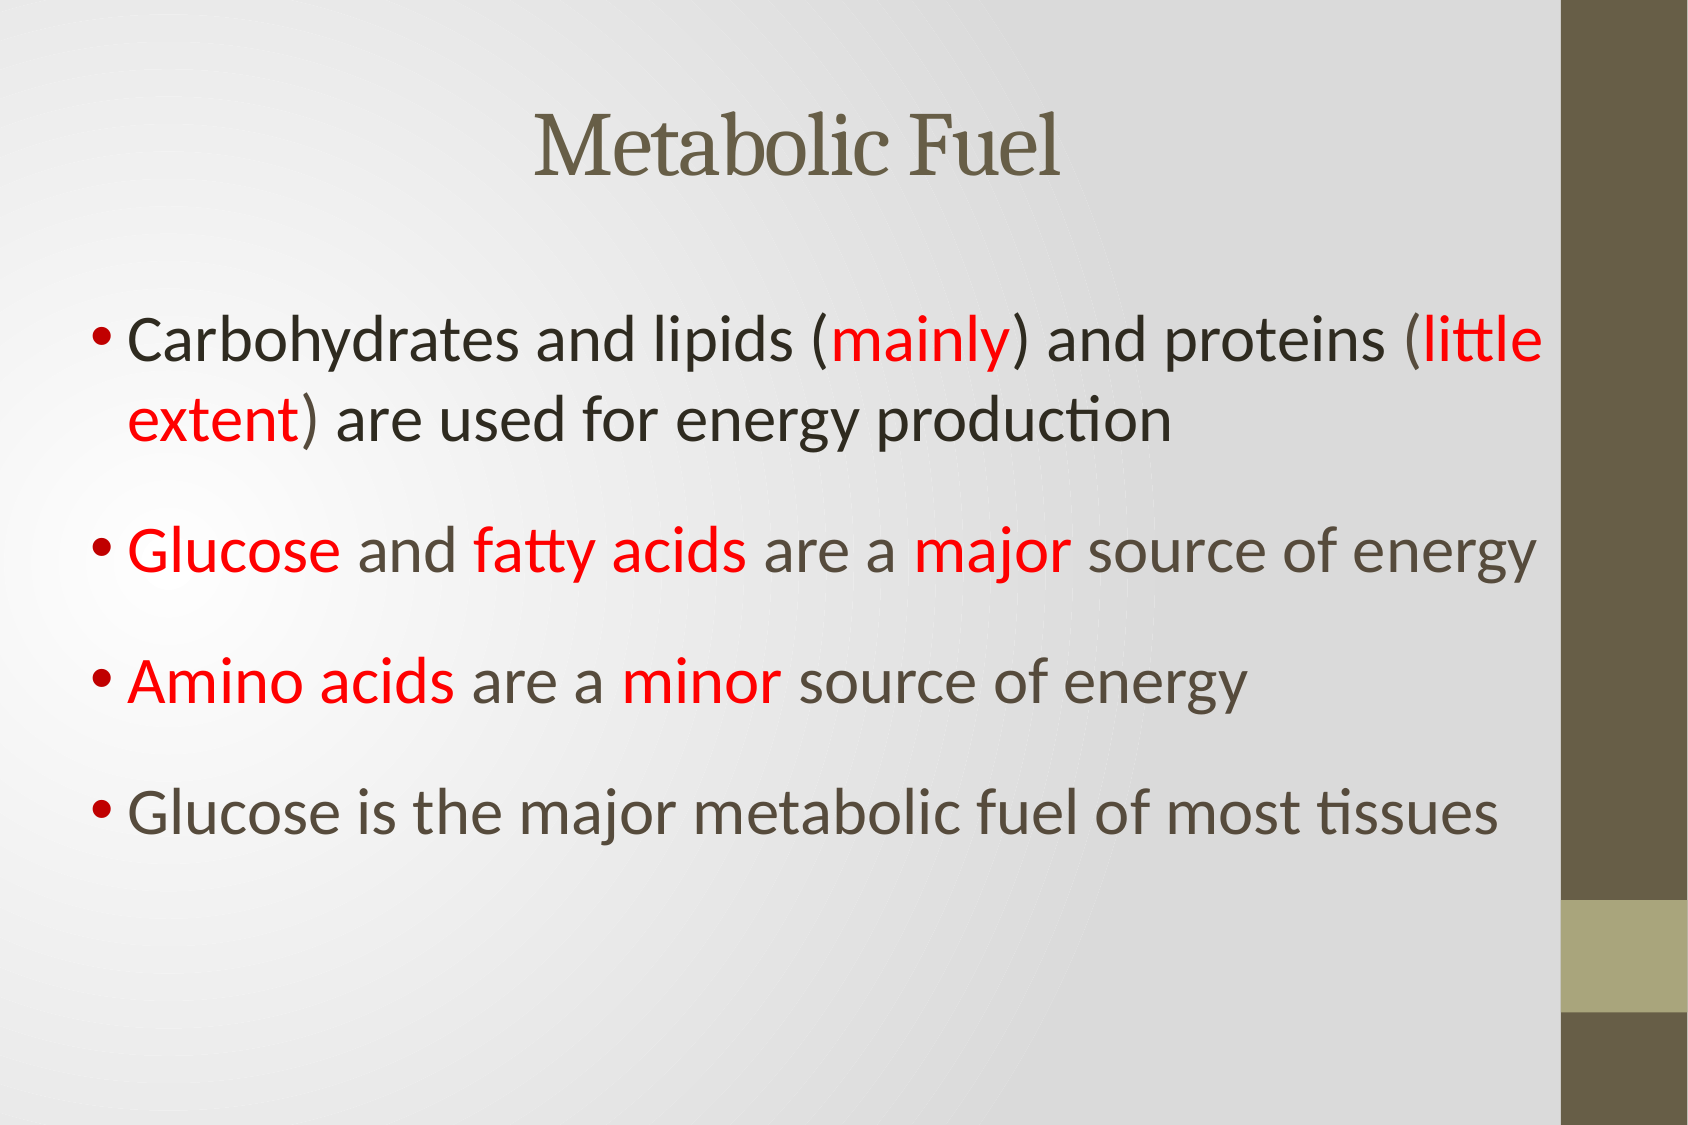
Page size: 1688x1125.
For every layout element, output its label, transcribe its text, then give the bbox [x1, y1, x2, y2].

list Carbohydrates and lipids (mainly) and proteins (little extent) are used for energy production Glucose and fatty acids are a major source of energy Amino acids are a minor source of energy Glucose is the major metabolic fuel of most tissues [56, 287, 1576, 1050]
title Metabolic Fuel [84, 45, 1491, 233]
